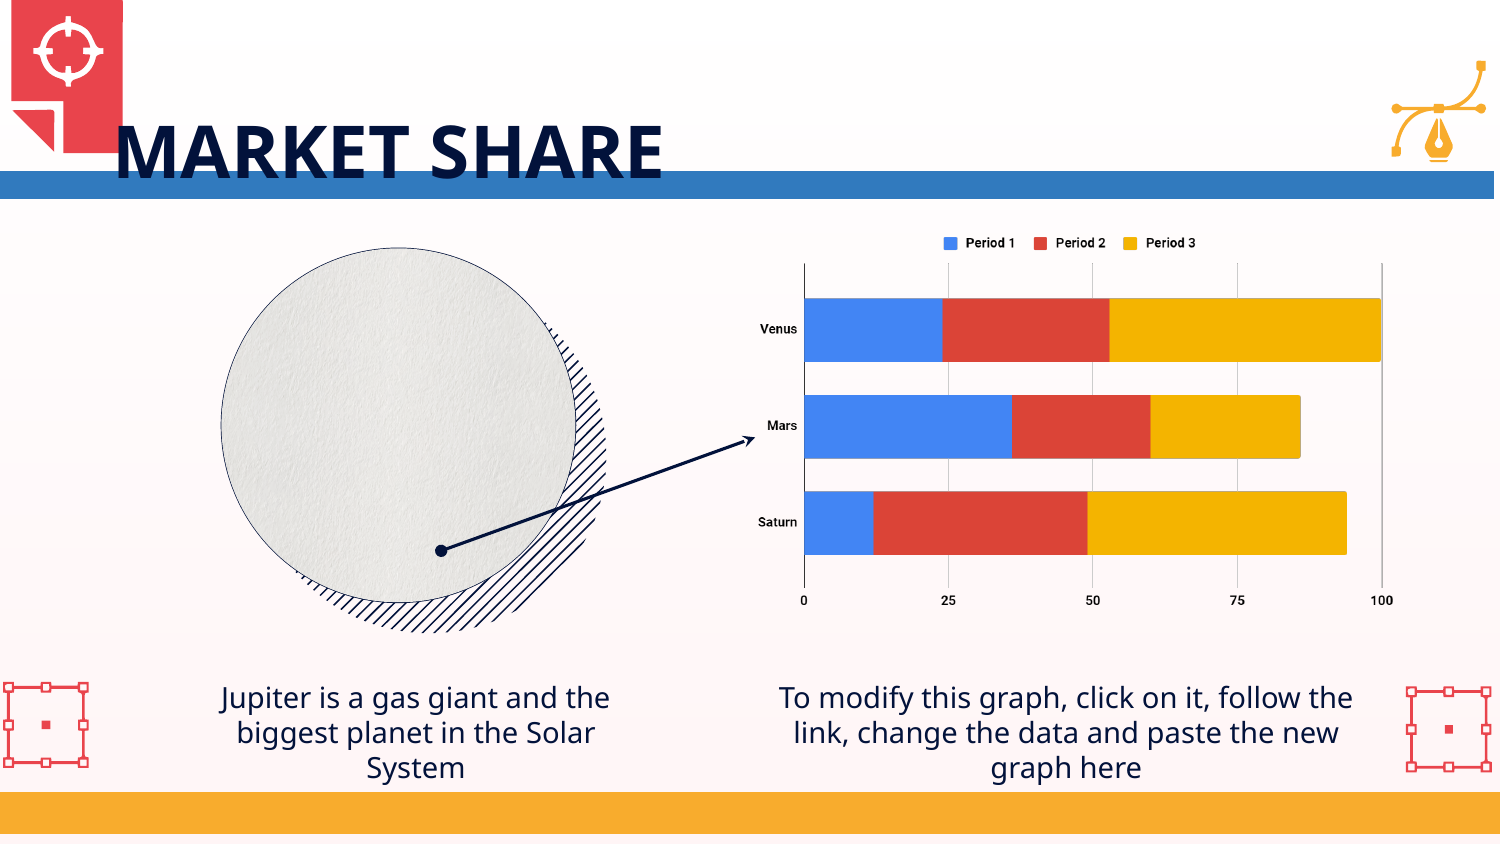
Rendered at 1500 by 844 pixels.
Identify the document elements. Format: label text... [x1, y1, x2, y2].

subtitle Jupiter is a gas giant and the biggest planet in the Solar System [175, 664, 657, 754]
subtitle To modify this graph, click on it, follow the link, change the data and paste the new graph here [750, 664, 1383, 755]
title MARKET SHARE [97, 90, 1495, 185]
picture [221, 248, 576, 603]
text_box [252, 559, 607, 634]
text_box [440, 437, 756, 552]
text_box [581, 278, 607, 435]
picture [737, 216, 1402, 628]
